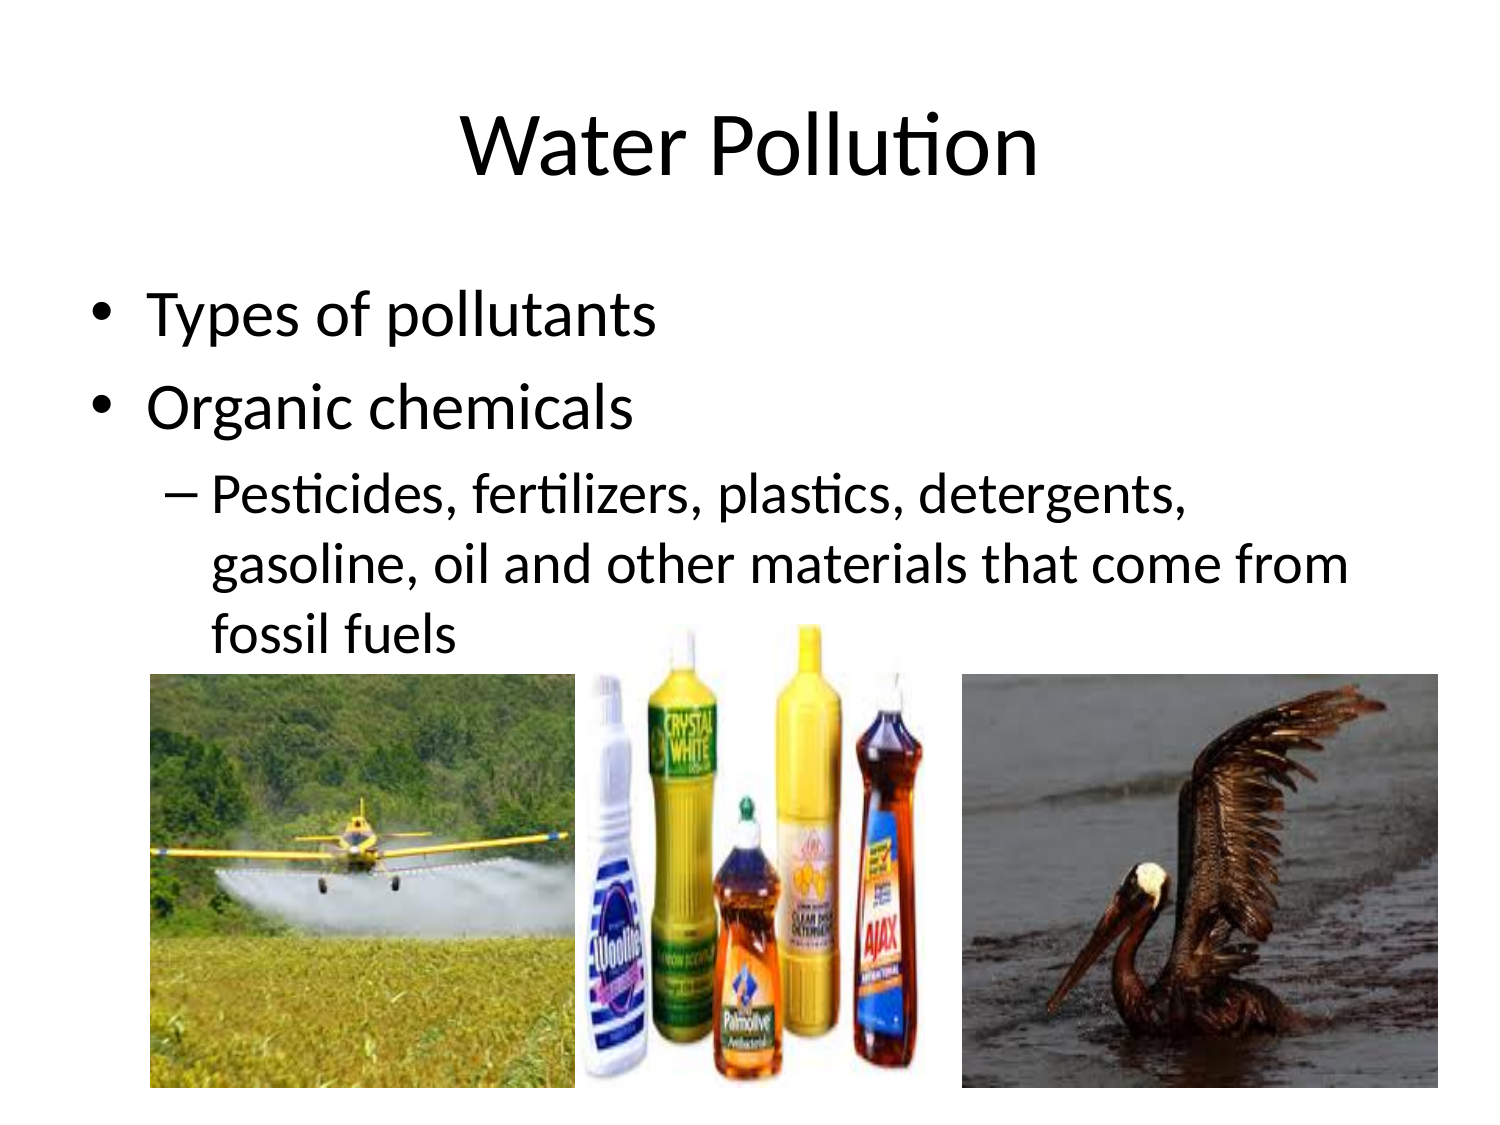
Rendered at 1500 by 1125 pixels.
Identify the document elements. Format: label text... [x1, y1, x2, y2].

title Water Pollution [75, 45, 1425, 233]
picture [149, 624, 926, 1088]
list Types of pollutants Organic chemicals Pesticides, fertilizers, plastics, detergents, gasoline, oil and other materials that come from fossil fuels [75, 262, 1425, 1005]
picture [962, 674, 1438, 1088]
